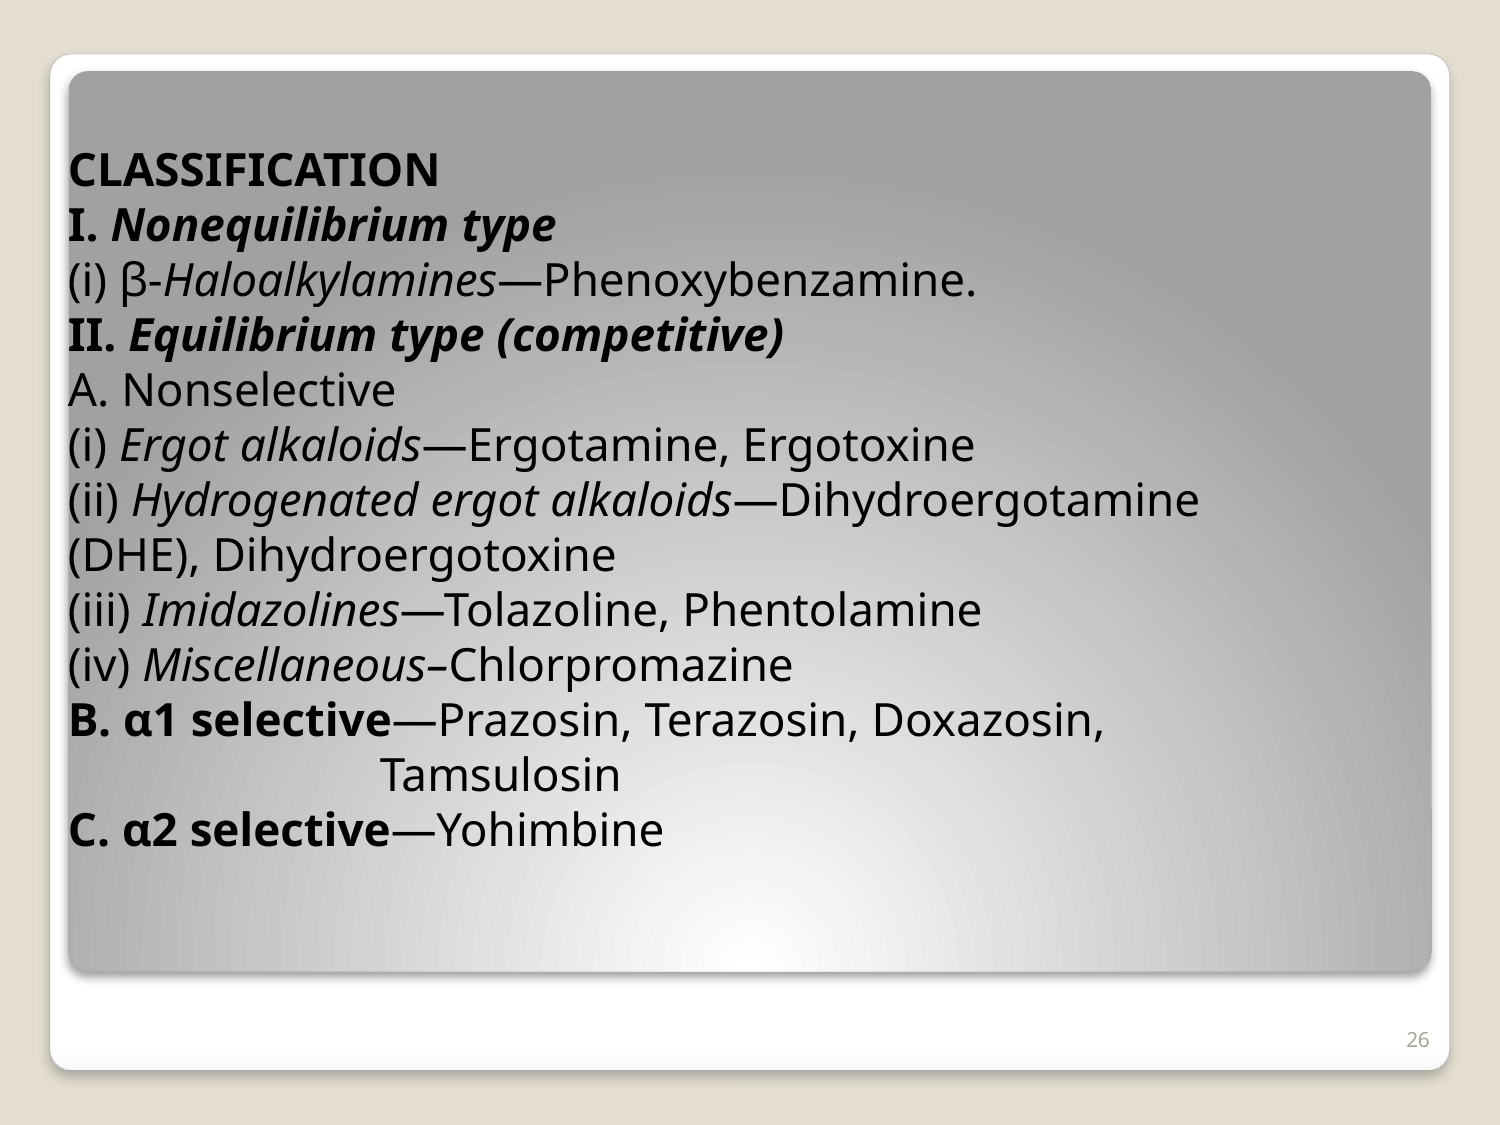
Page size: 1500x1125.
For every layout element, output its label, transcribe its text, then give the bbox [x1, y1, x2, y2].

text_box CLASSIFICATION I. Nonequilibrium type (i) β-Haloalkylamines—Phenoxybenzamine. II. Equilibrium type (competitive) A. Nonselective (i) Ergot alkaloids—Ergotamine, Ergotoxine (ii) Hydrogenated ergot alkaloids—Dihydroergotamine (DHE), Dihydroergotoxine (iii) Imidazolines—Tolazoline, Phentolamine (iv) Miscellaneous–Chlorpromazine B. α1 selective—Prazosin, Terazosin, Doxazosin, Tamsulosin C. α2 selective—Yohimbine [53, 78, 1471, 918]
slide_number 26 [1369, 1002, 1445, 1063]
